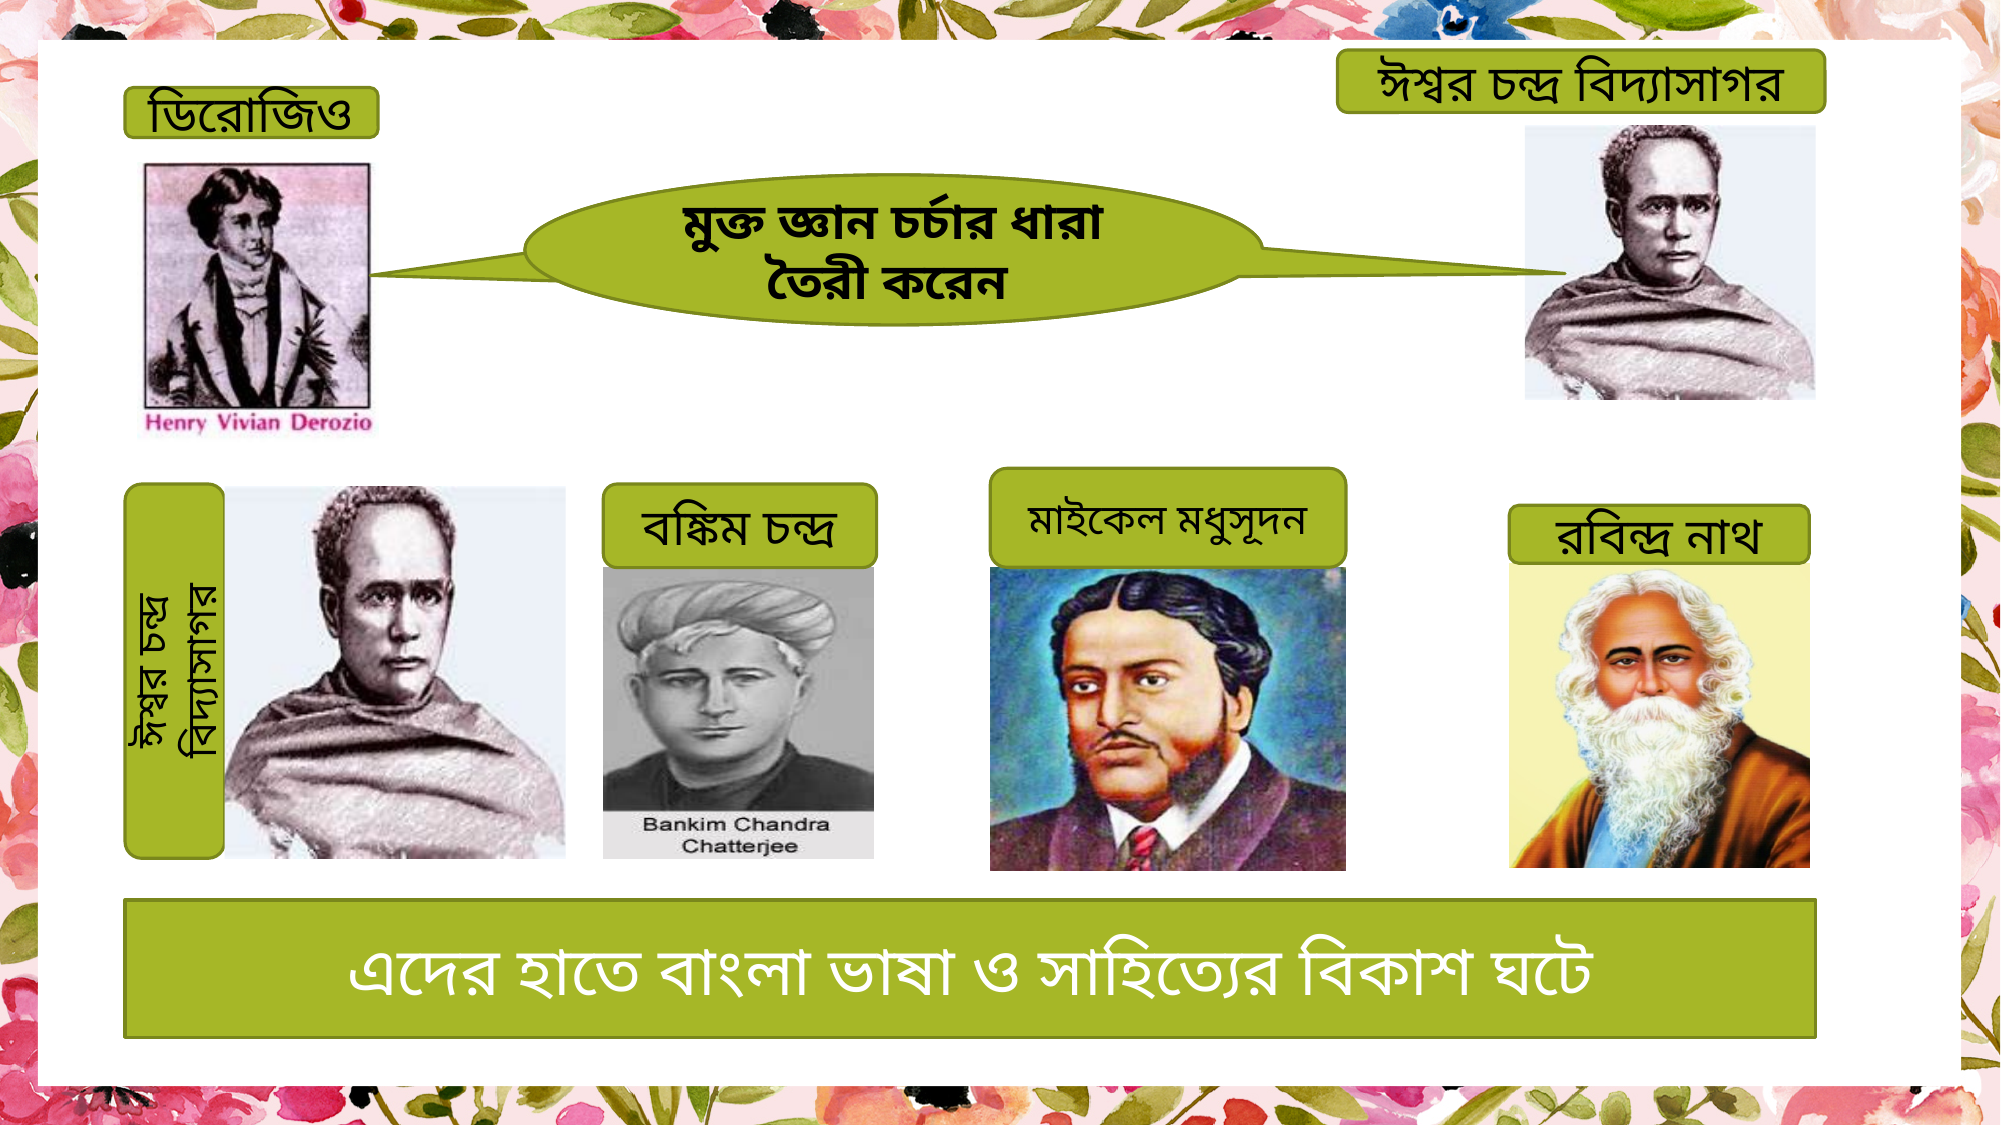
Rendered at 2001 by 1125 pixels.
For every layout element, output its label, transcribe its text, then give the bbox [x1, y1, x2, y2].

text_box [524, 174, 1263, 326]
text_box এদের হাতে বাংলা ভাষা ও সাহিত্যের বিকাশ ঘটে [123, 898, 1817, 1039]
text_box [124, 468, 567, 859]
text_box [602, 483, 877, 859]
picture [0, 0, 2001, 1125]
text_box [989, 468, 1347, 872]
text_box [1508, 504, 1810, 869]
text_box ঈশ্বর চন্দ্র বিদ্যাসাগর [1335, 48, 1827, 115]
text_box ডিরোজিও [123, 85, 380, 140]
